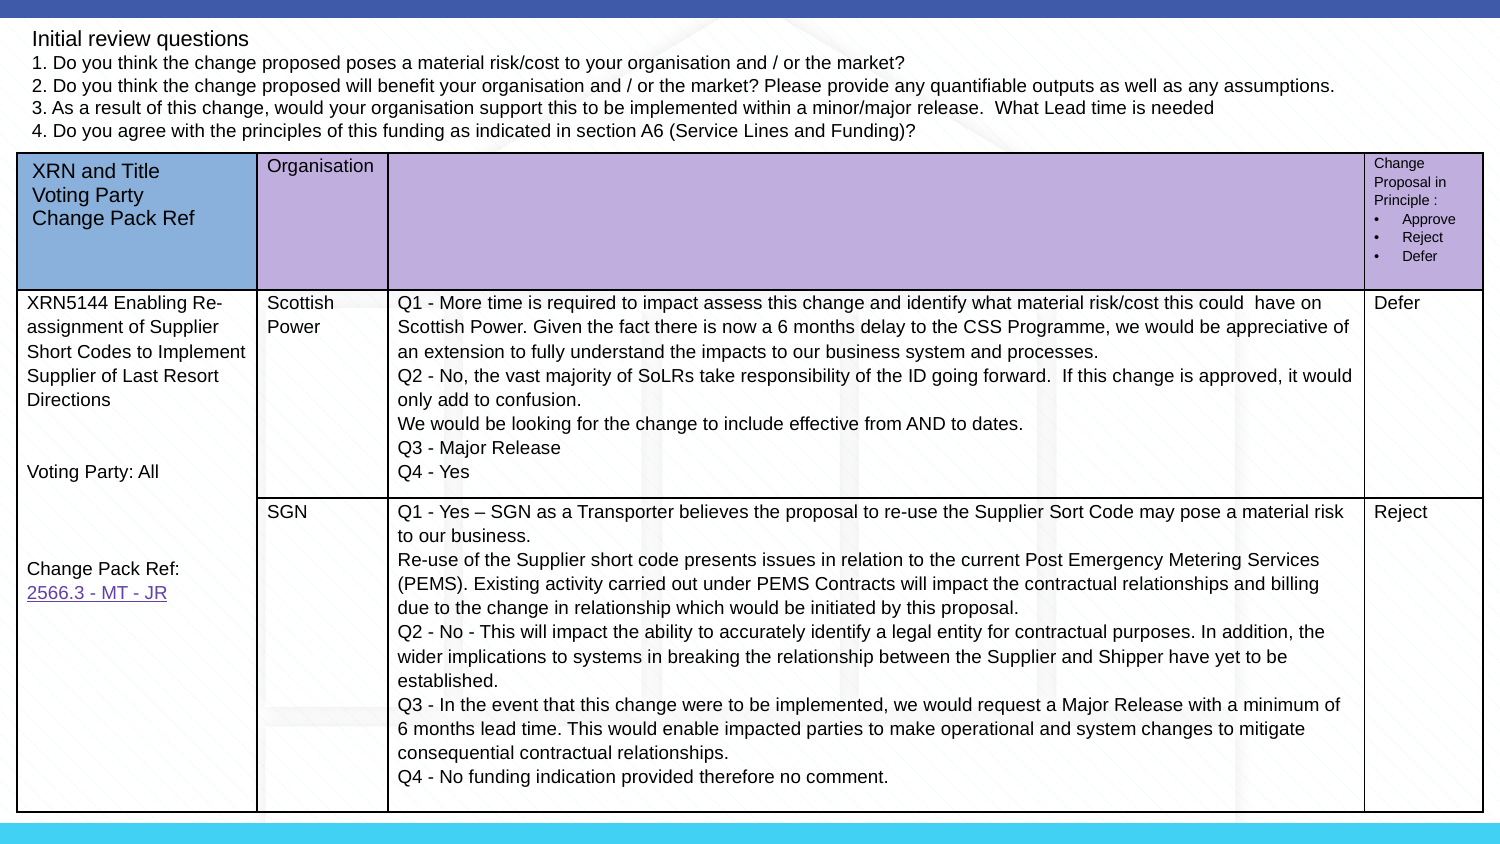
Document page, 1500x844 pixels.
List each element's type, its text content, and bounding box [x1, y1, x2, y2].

table_header Change Proposal in Principle : Approve Reject Defer [1365, 154, 1482, 289]
table_header Organisation [258, 154, 387, 289]
table_cell Q1 - More time is required to impact assess this change and identify what material risk/cost this could have on Scottish Power. Given the fact there is now a 6 months delay to the CSS Programme, we would be appreciative of an extension to fully understand the impacts to our business system and processes. Q2 - No, the vast majority of SoLRs take responsibility of the ID going forward. If this change is approved, it would only add to confusion. We would be looking for the change to include effective from AND to dates. Q3 - Major Release Q4 - Yes [389, 291, 1364, 497]
table_cell Reject [1365, 499, 1482, 811]
table_cell Scottish Power [258, 291, 387, 497]
table_header XRN and Title Voting Party Change Pack Ref [18, 154, 256, 289]
table_cell Defer [1365, 291, 1482, 497]
table_cell SGN [258, 499, 387, 811]
table_cell Q1 - Yes – SGN as a Transporter believes the proposal to re-use the Supplier Sort Code may pose a material risk to our business. Re-use of the Supplier short code presents issues in relation to the current Post Emergency Metering Services (PEMS). Existing activity carried out under PEMS Contracts will impact the contractual relationships and billing due to the change in relationship which would be initiated by this proposal. Q2 - No - This will impact the ability to accurately identify a legal entity for contractual purposes. In addition, the wider implications to systems in breaking the relationship between the Supplier and Shipper have yet to be established. Q3 - In the event that this change were to be implemented, we would request a Major Release with a minimum of 6 months lead time. This would enable impacted parties to make operational and system changes to mitigate consequential contractual relationships. Q4 - No funding indication provided therefore no comment. [389, 499, 1364, 811]
picture [0, 0, 1500, 844]
table_cell XRN5144 Enabling Re-assignment of Supplier Short Codes to Implement Supplier of Last Resort Directions Voting Party: All Change Pack Ref: 2566.3 - MT - JR [18, 291, 256, 811]
table_header [389, 154, 1364, 289]
text_box Initial review questions 1. Do you think the change proposed poses a material risk/cost to your organisation and / or the market? 2. Do you think the change proposed will benefit your organisation and / or the market? Please provide any quantifiable outputs as well as any assumptions. 3. As a result of this change, would your organisation support this to be implemented within a minor/major release. What Lead time is needed 4. Do you agree with the principles of this funding as indicated in section A6 (Service Lines and Funding)? [17, 17, 1483, 149]
